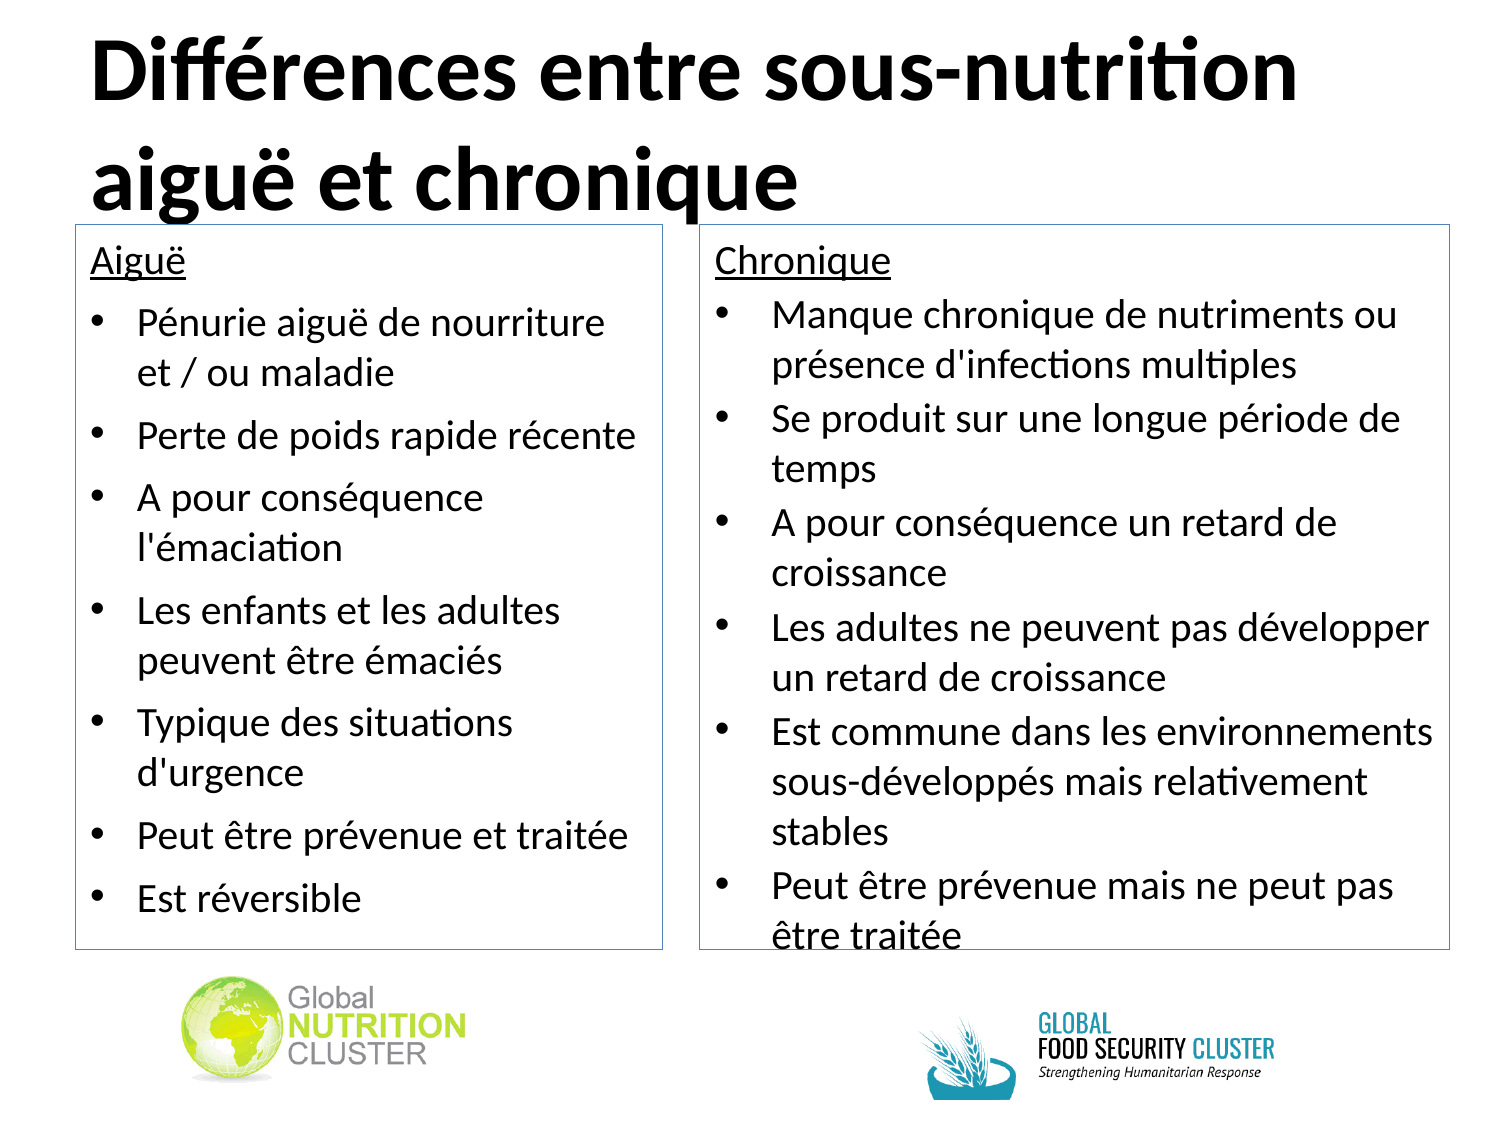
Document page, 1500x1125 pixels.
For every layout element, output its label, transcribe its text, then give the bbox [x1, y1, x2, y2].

title Différences entre sous-nutrition aiguë et chronique [75, 24, 1450, 213]
list Aiguë Pénurie aiguë de nourriture et / ou maladie Perte de poids rapide récente A pour conséquence l'émaciation Les enfants et les adultes peuvent être émaciés Typique des situations d'urgence Peut être prévenue et traitée Est réversible [75, 224, 663, 950]
list Chronique Manque chronique de nutriments ou présence d'infections multiples Se produit sur une longue période de temps A pour conséquence un retard de croissance Les adultes ne peuvent pas développer un retard de croissance Est commune dans les environnements sous-développés mais relativement stables Peut être prévenue mais ne peut pas être traitée [699, 224, 1450, 950]
picture [168, 966, 484, 1095]
picture [917, 1012, 1275, 1101]
